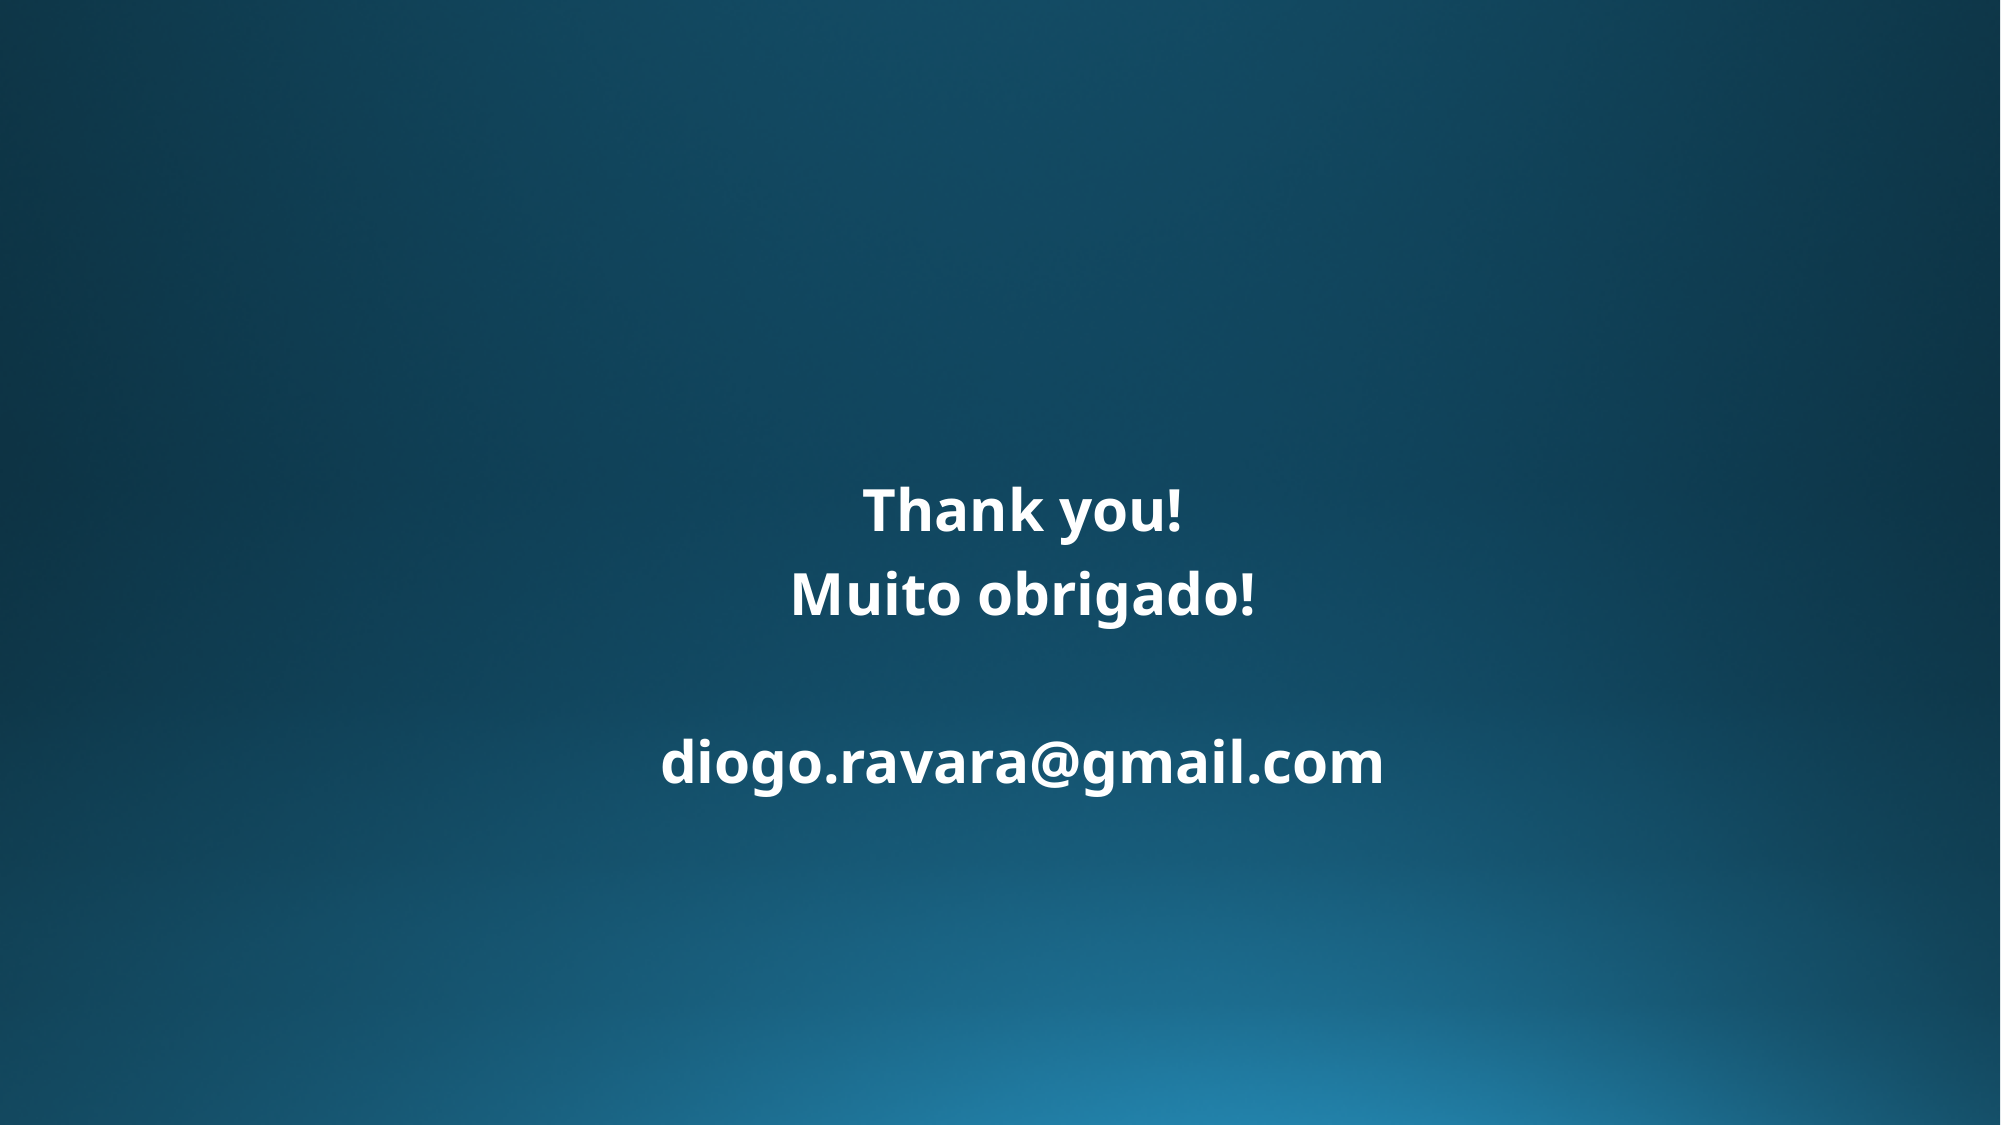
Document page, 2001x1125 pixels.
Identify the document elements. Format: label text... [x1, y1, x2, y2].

list Thank you! Muito obrigado! diogo.ravara@gmail.com [183, 299, 1863, 1014]
picture [0, 0, 2001, 1125]
